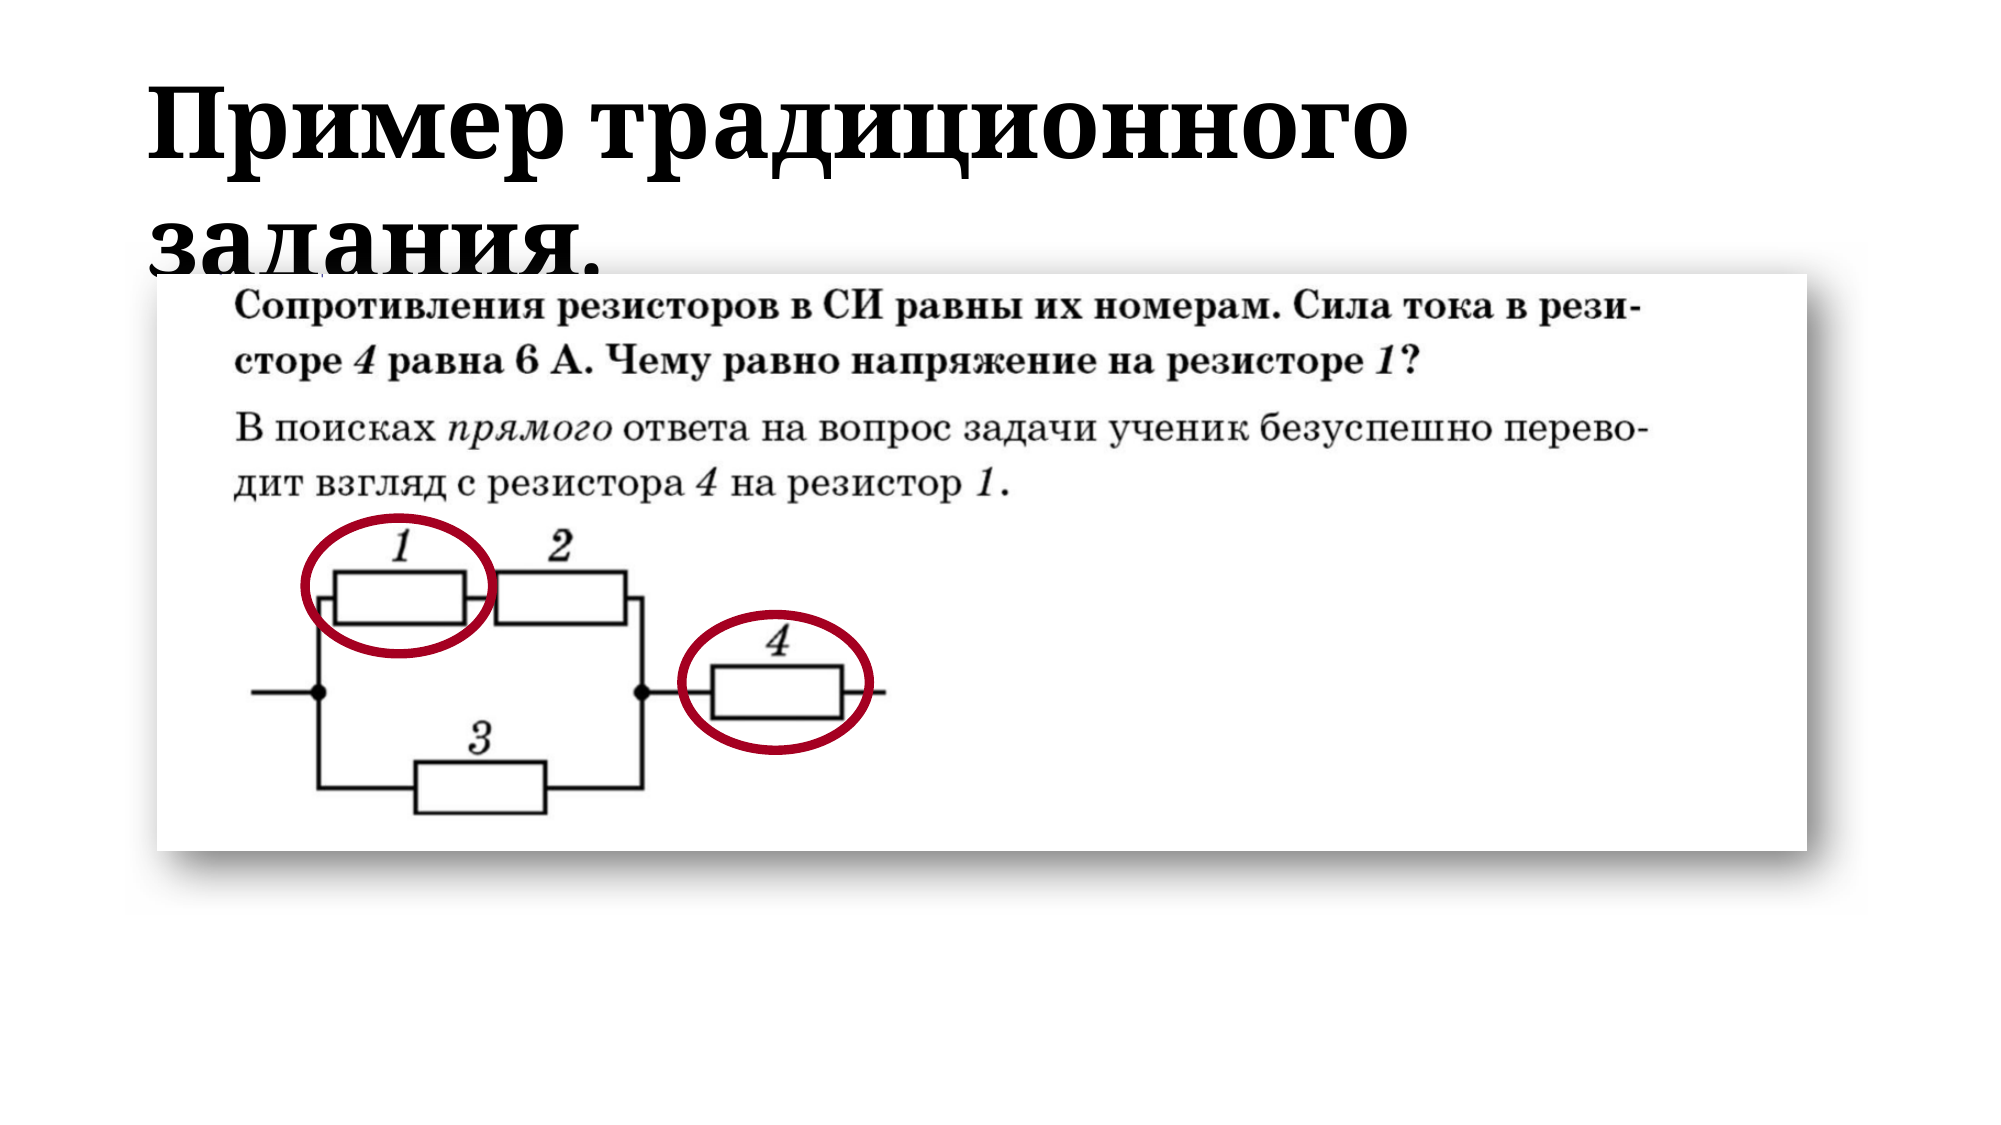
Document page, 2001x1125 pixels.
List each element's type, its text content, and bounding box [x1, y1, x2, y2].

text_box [157, 274, 1807, 851]
text_box Пример традиционного задания. [131, 51, 1869, 307]
